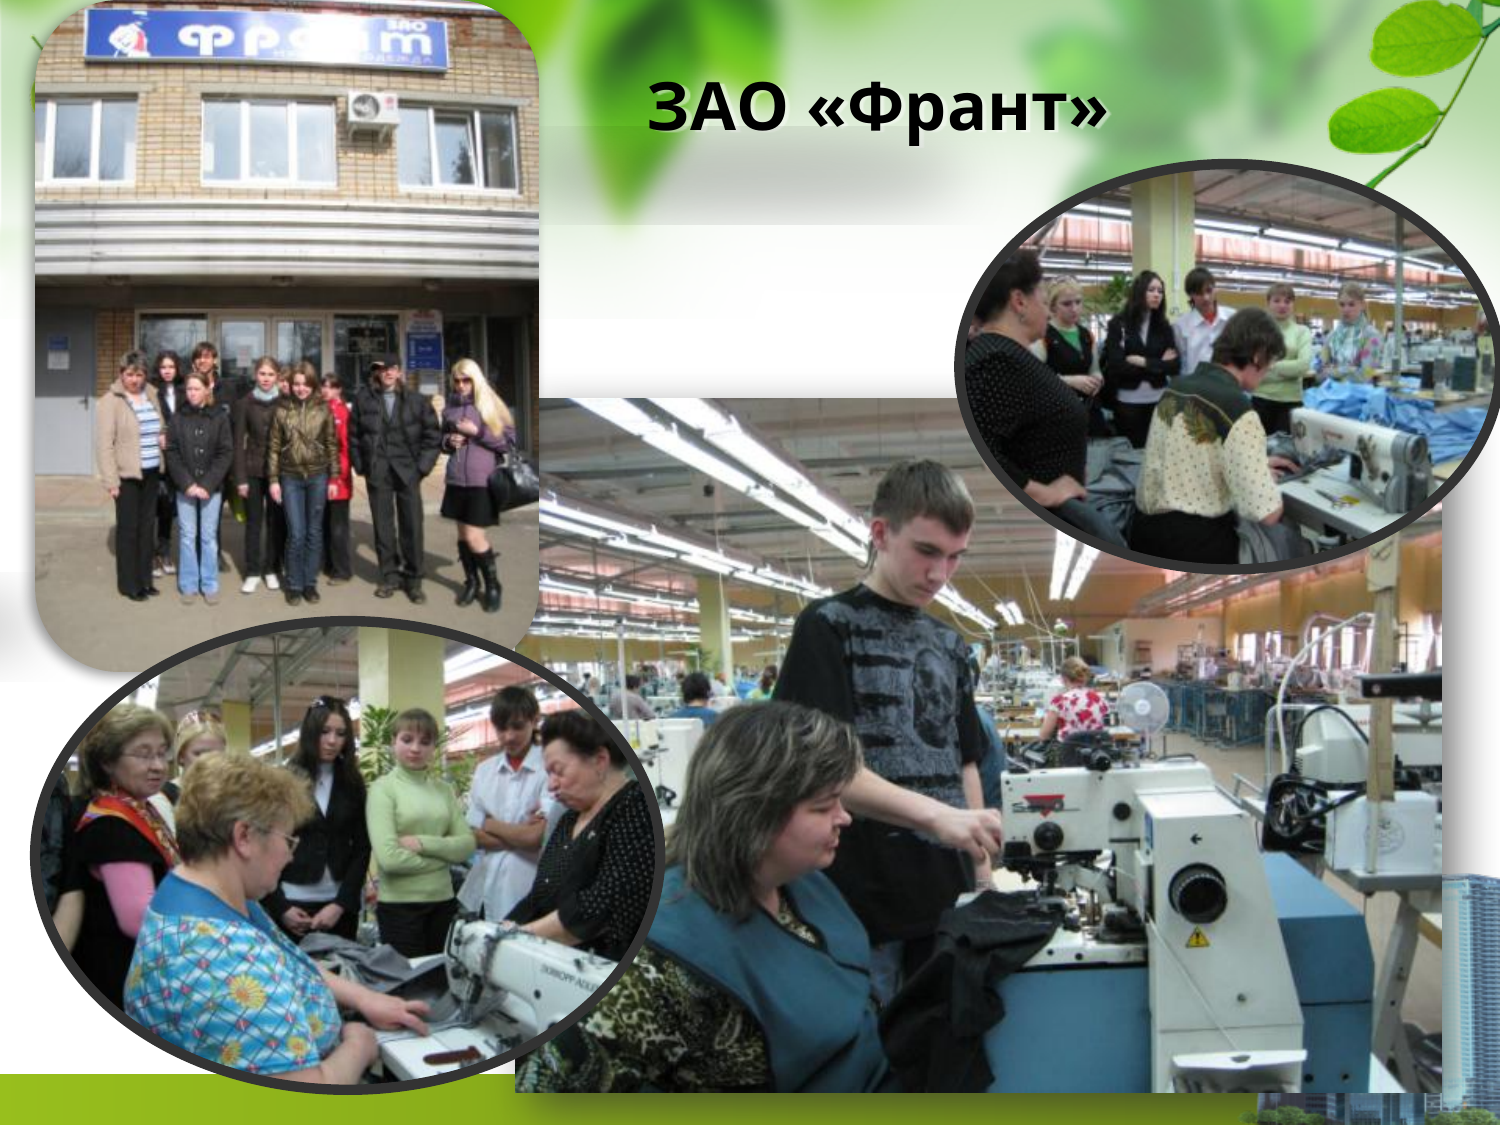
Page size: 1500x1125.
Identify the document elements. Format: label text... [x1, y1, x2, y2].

title ЗАО «Франт» [631, 57, 1326, 151]
picture [0, 0, 1500, 1093]
